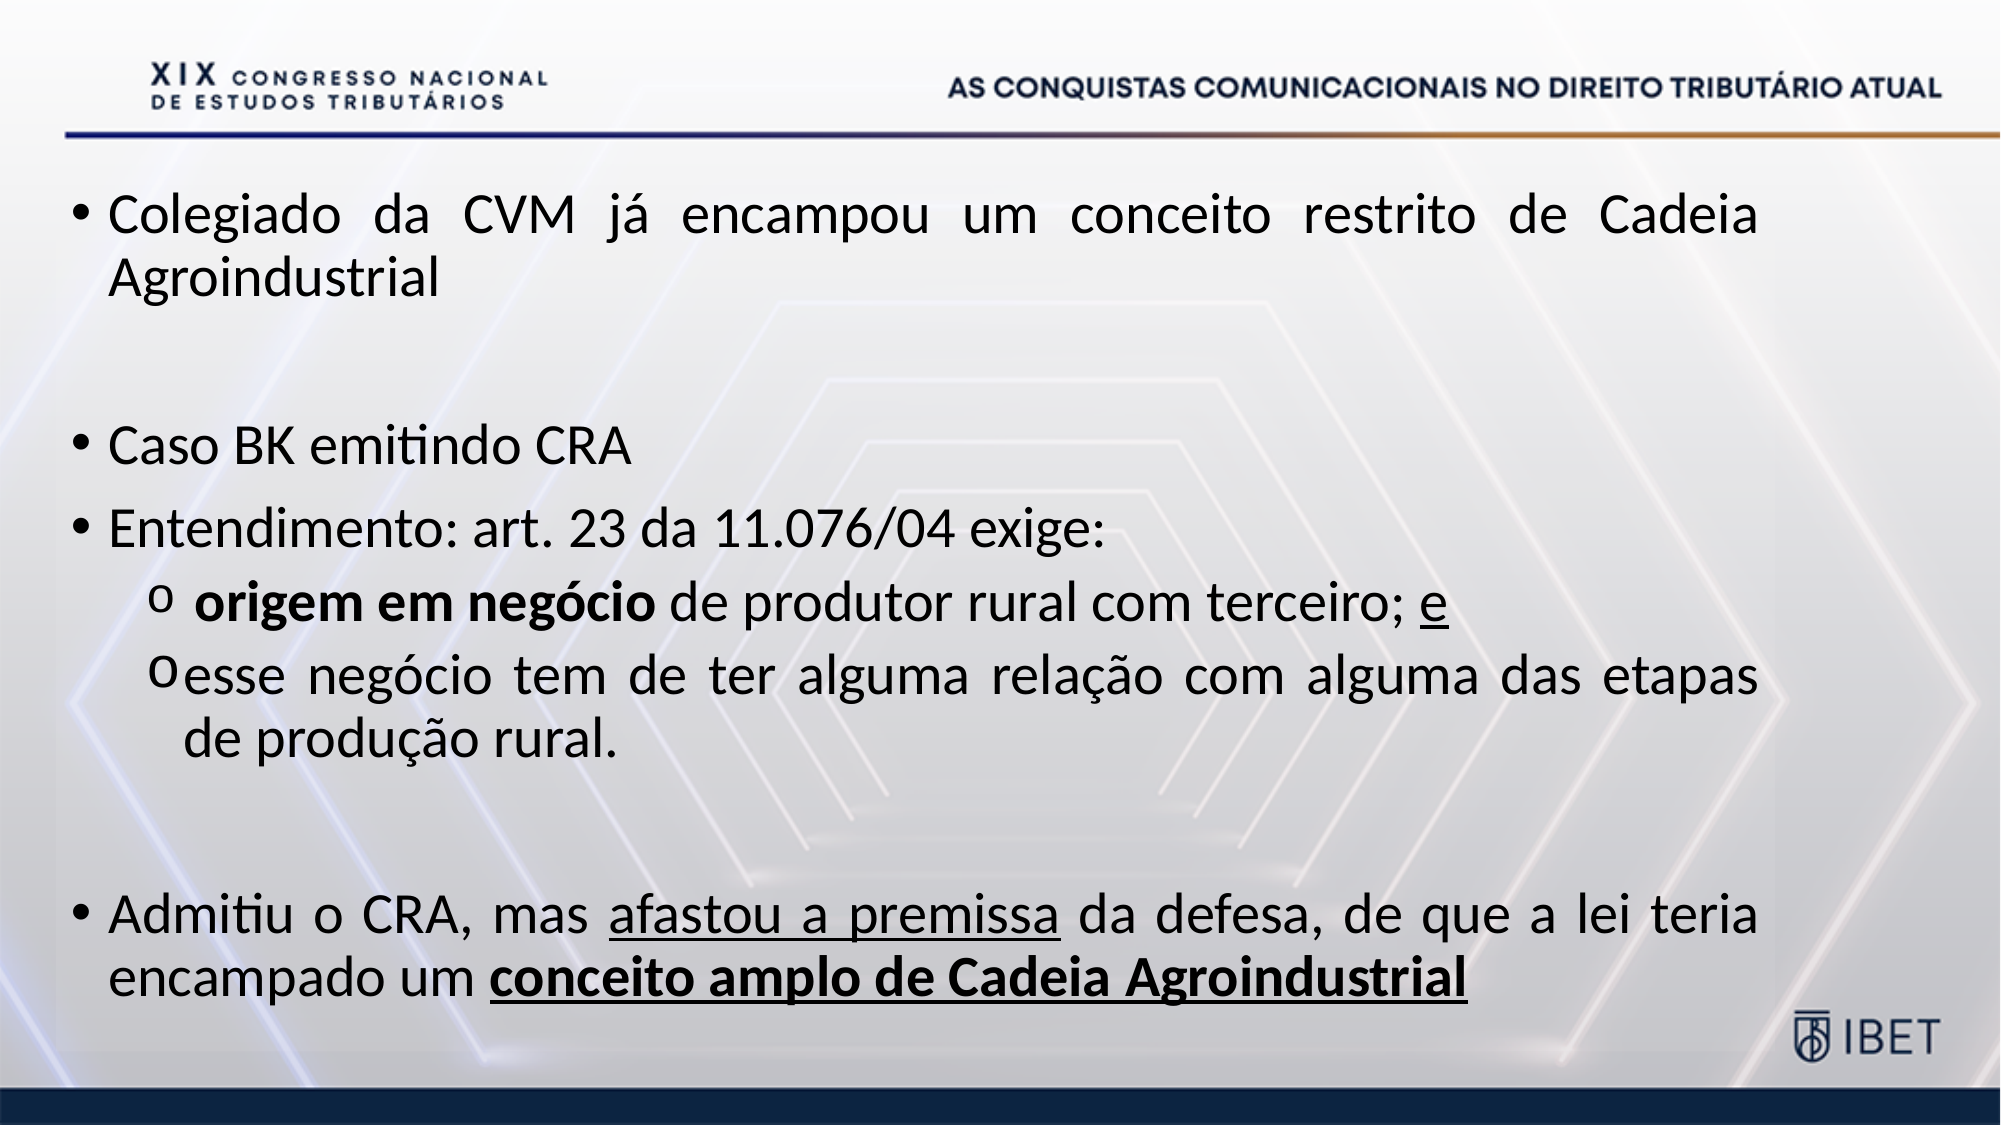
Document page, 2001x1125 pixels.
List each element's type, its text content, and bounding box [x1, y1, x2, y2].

picture [0, 0, 2001, 1125]
list Colegiado da CVM já encampou um conceito restrito de Cadeia Agroindustrial Caso BK emitindo CRA Entendimento: art. 23 da 11.076/04 exige: origem em negócio de produtor rural com terceiro; e esse negócio tem de ter alguma relação com alguma das etapas de produção rural. Admitiu o CRA, mas afastou a premissa da defesa, de que a lei teria encampado um conceito amplo de Cadeia Agroindustrial [55, 176, 1776, 1052]
